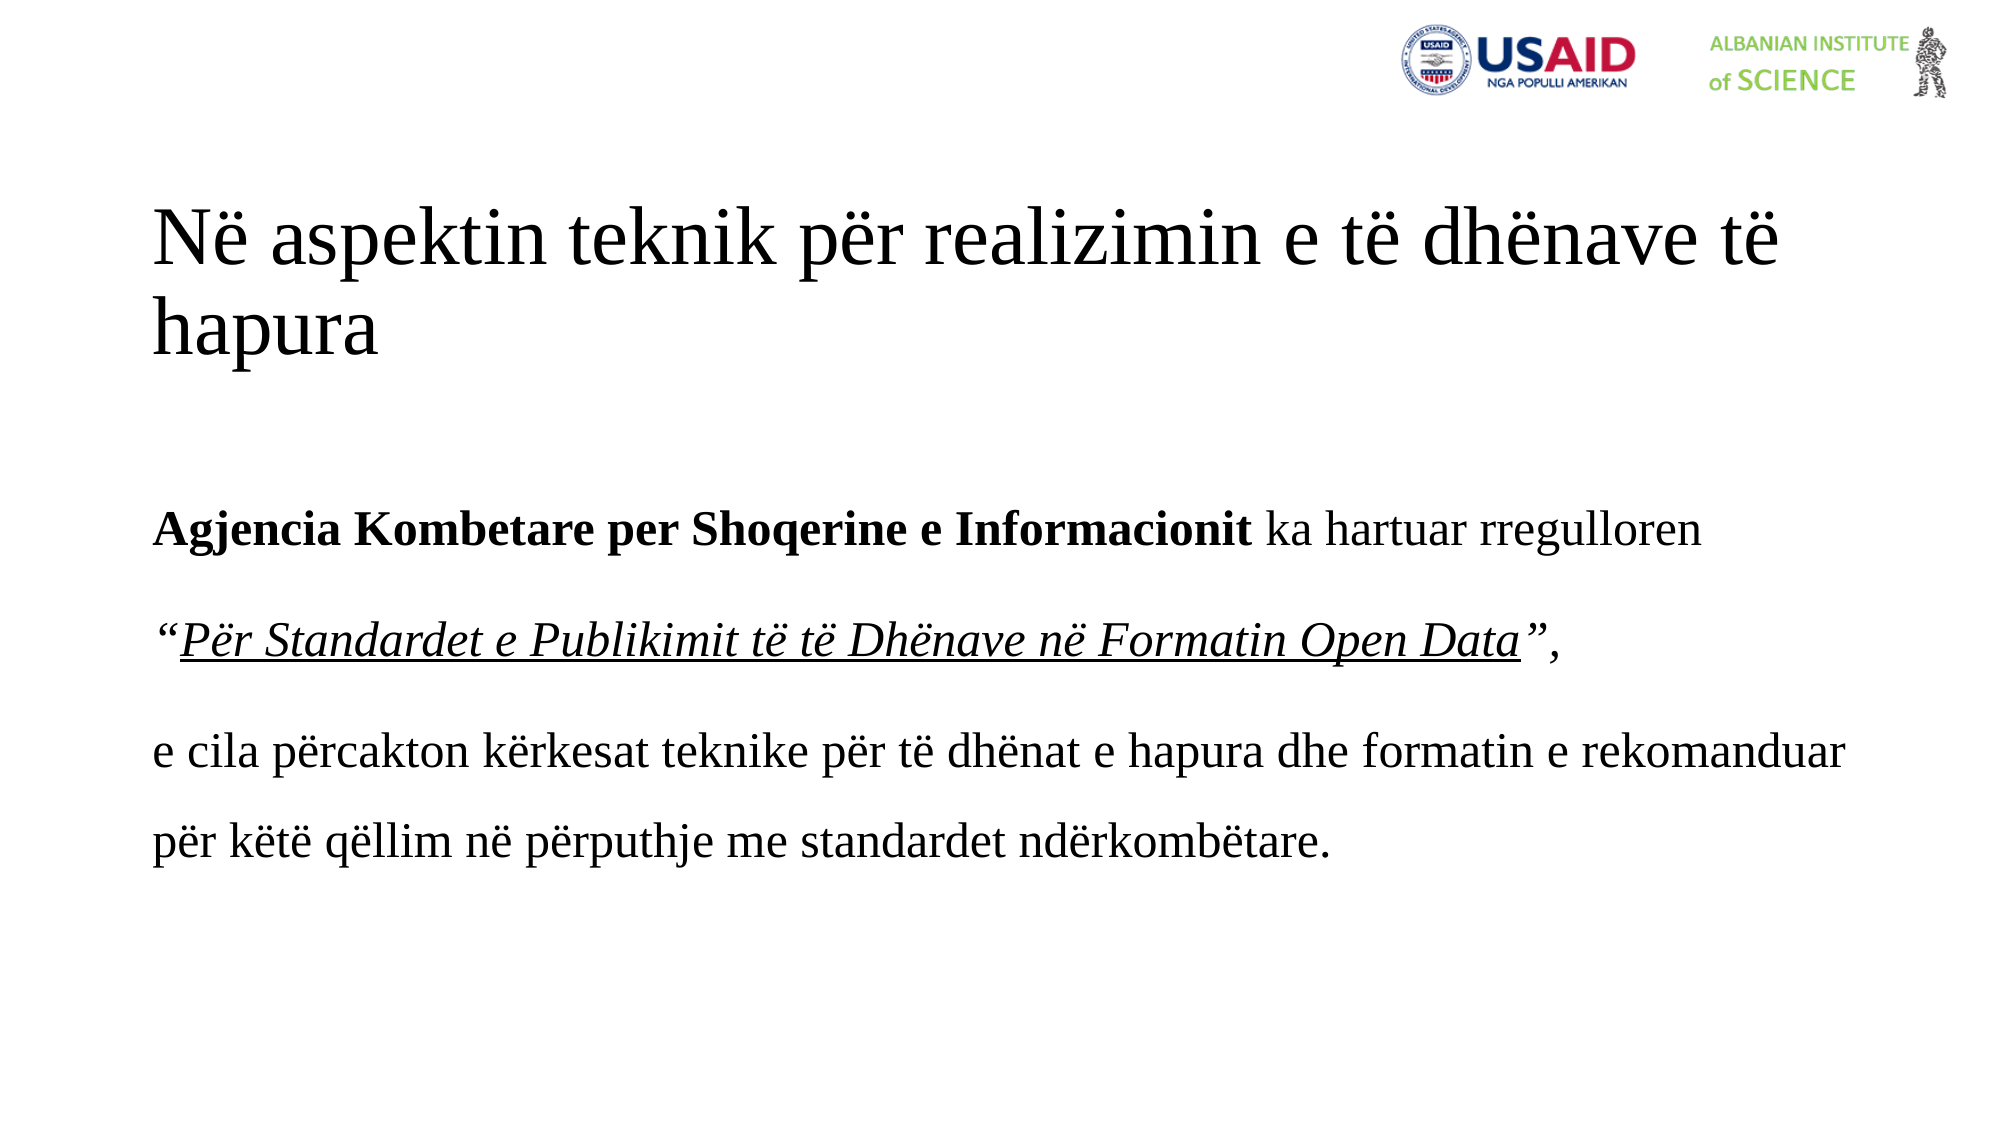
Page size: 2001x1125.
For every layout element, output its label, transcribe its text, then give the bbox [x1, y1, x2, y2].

picture [1399, 21, 1638, 98]
title Në aspektin teknik për realizimin e të dhënave të hapura [137, 173, 1863, 392]
picture [1707, 21, 1949, 103]
list Agjencia Kombetare per Shoqerine e Informacionit ka hartuar rregulloren “Për Standardet e Publikimit të të Dhënave në Formatin Open Data”, e cila përcakton kërkesat teknike për të dhënat e hapura dhe formatin e rekomanduar për këtë qëllim në përputhje me standardet ndërkombëtare. [137, 457, 1863, 1125]
